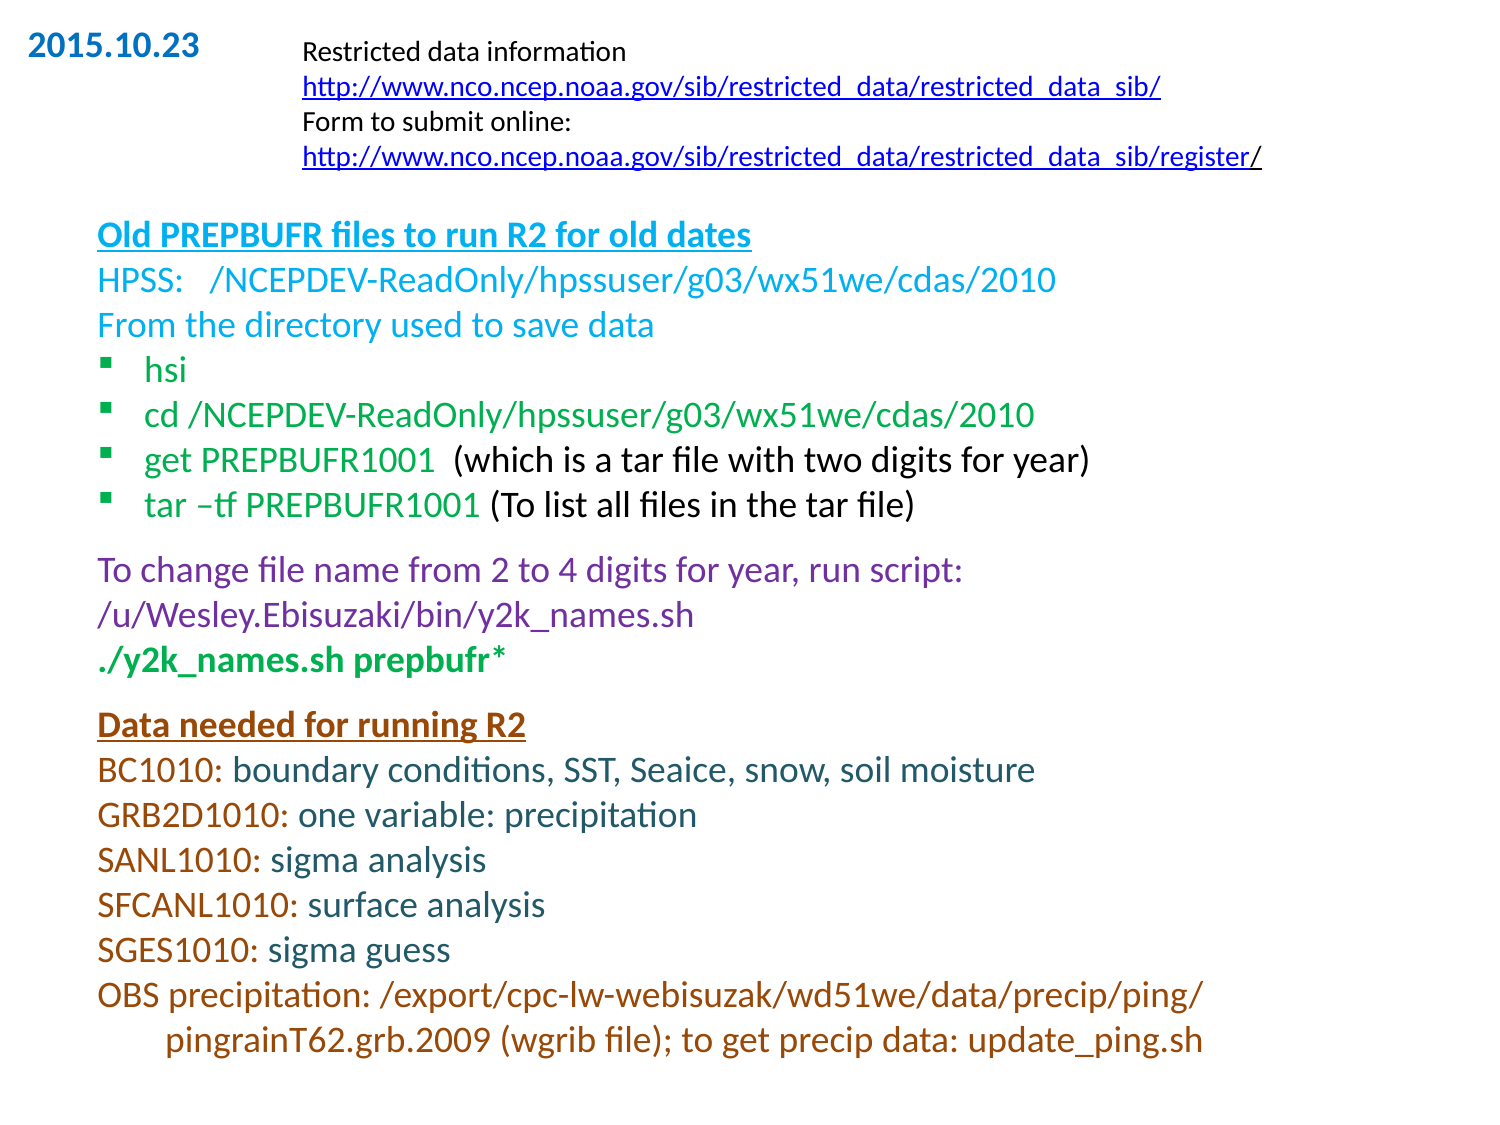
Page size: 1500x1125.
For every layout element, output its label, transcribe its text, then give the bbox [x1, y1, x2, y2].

text_box 2015.10.23 [12, 12, 215, 73]
text_box Old PREPBUFR files to run R2 for old dates HPSS: /NCEPDEV-ReadOnly/hpssuser/g03/wx51we/cdas/2010 From the directory used to save data hsi cd /NCEPDEV-ReadOnly/hpssuser/g03/wx51we/cdas/2010 get PREPBUFR1001 (which is a tar file with two digits for year) tar –tf PREPBUFR1001 (To list all files in the tar file) To change file name from 2 to 4 digits for year, run script: /u/Wesley.Ebisuzaki/bin/y2k_names.sh ./y2k_names.sh prepbufr* Data needed for running R2 BC1010: boundary conditions, SST, Seaice, snow, soil moisture GRB2D1010: one variable: precipitation SANL1010: sigma analysis SFCANL1010: surface analysis SGES1010: sigma guess OBS precipitation: /export/cpc-lw-webisuzak/wd51we/data/precip/ping/ pingrainT62.grb.2009 (wgrib file); to get precip data: update_ping.sh [82, 202, 1220, 1068]
text_box Restricted data information http://www.nco.ncep.noaa.gov/sib/restricted_data/restricted_data_sib/ Form to submit online: http://www.nco.ncep.noaa.gov/sib/restricted_data/restricted_data_sib/register/ [287, 24, 1313, 180]
